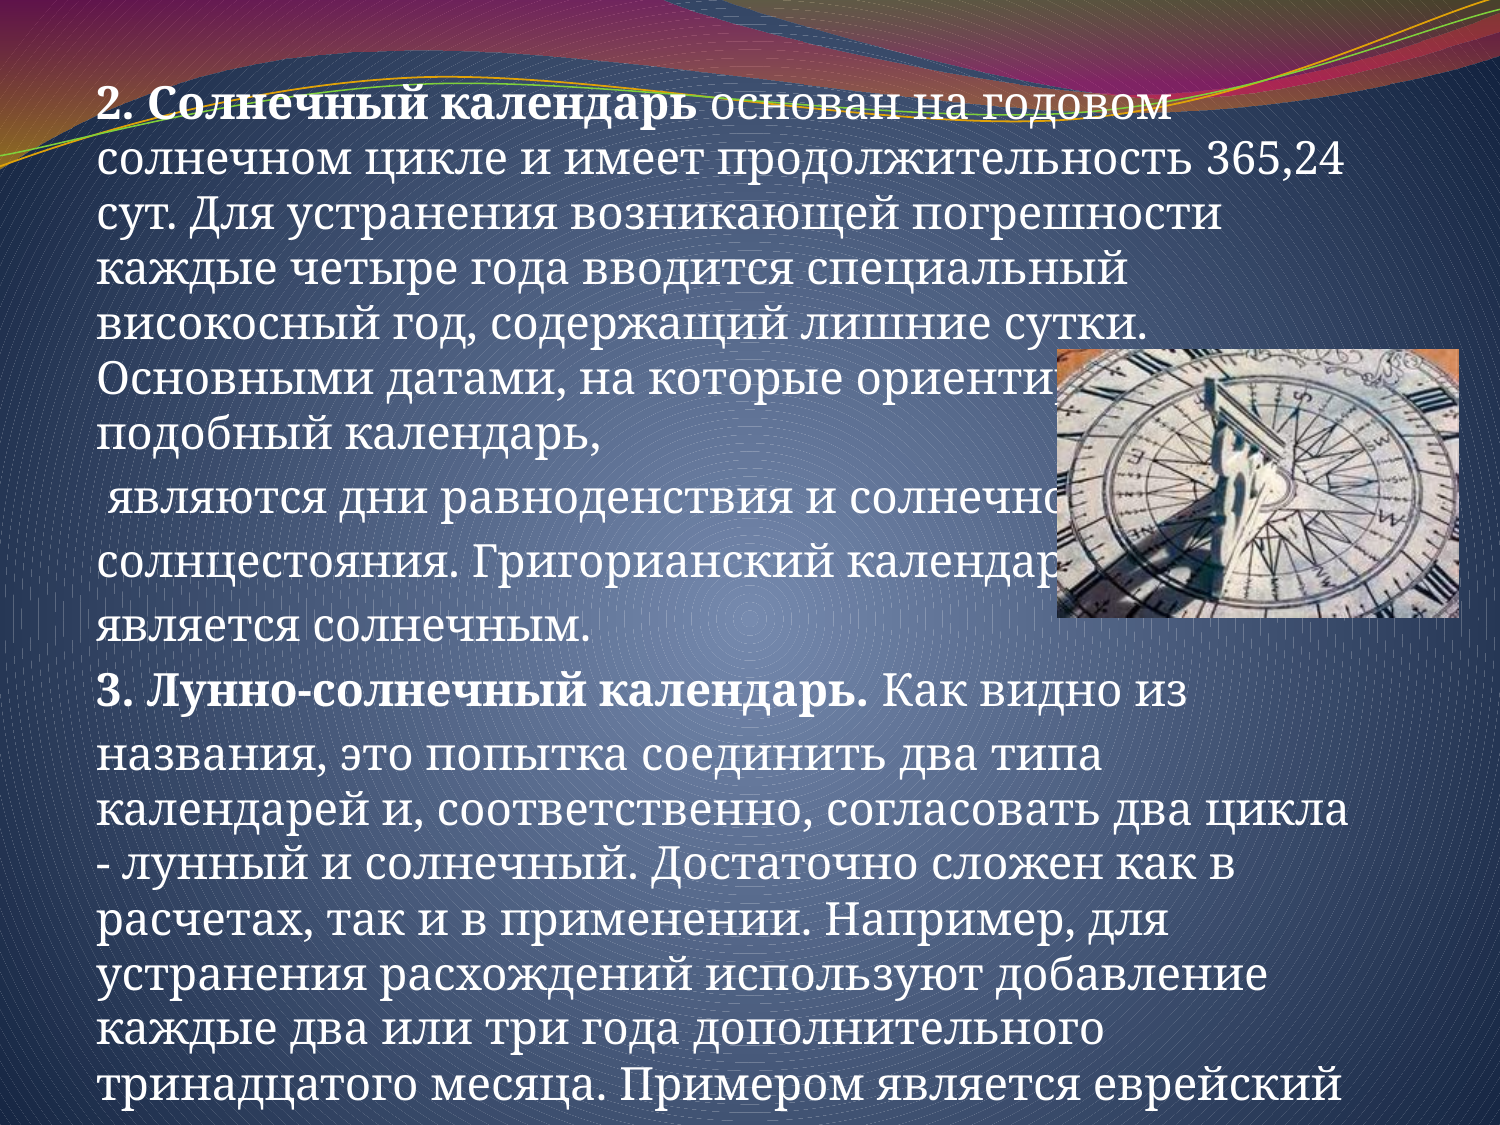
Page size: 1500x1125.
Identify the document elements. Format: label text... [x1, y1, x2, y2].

table_cell 15 [1049, 350, 1364, 629]
picture [1056, 349, 1459, 618]
list 2. Солнечный календарь основан на годовом солнечном цикле и имеет продолжительность 365,24 сут. Для устранения возникающей погрешности каждые четыре года вводится специальный високосный год, содержащий лишние сутки. Основными датами, на которые ориентируется подобный календарь, являются дни равноденствия и солнечного солнцестояния. Григорианский календарь является солнечным. 3. Лунно-солнечный календарь. Как видно из названия, это попытка соединить два типа календарей и, соответственно, согласовать два цикла - лунный и солнечный. Достаточно сложен как в расчетах, так и в применении. Например, для устранения расхождений используют добавление каждые два или три года дополнительного тринадцатого месяца. Примером является еврейский календарь [88, 66, 1364, 1094]
